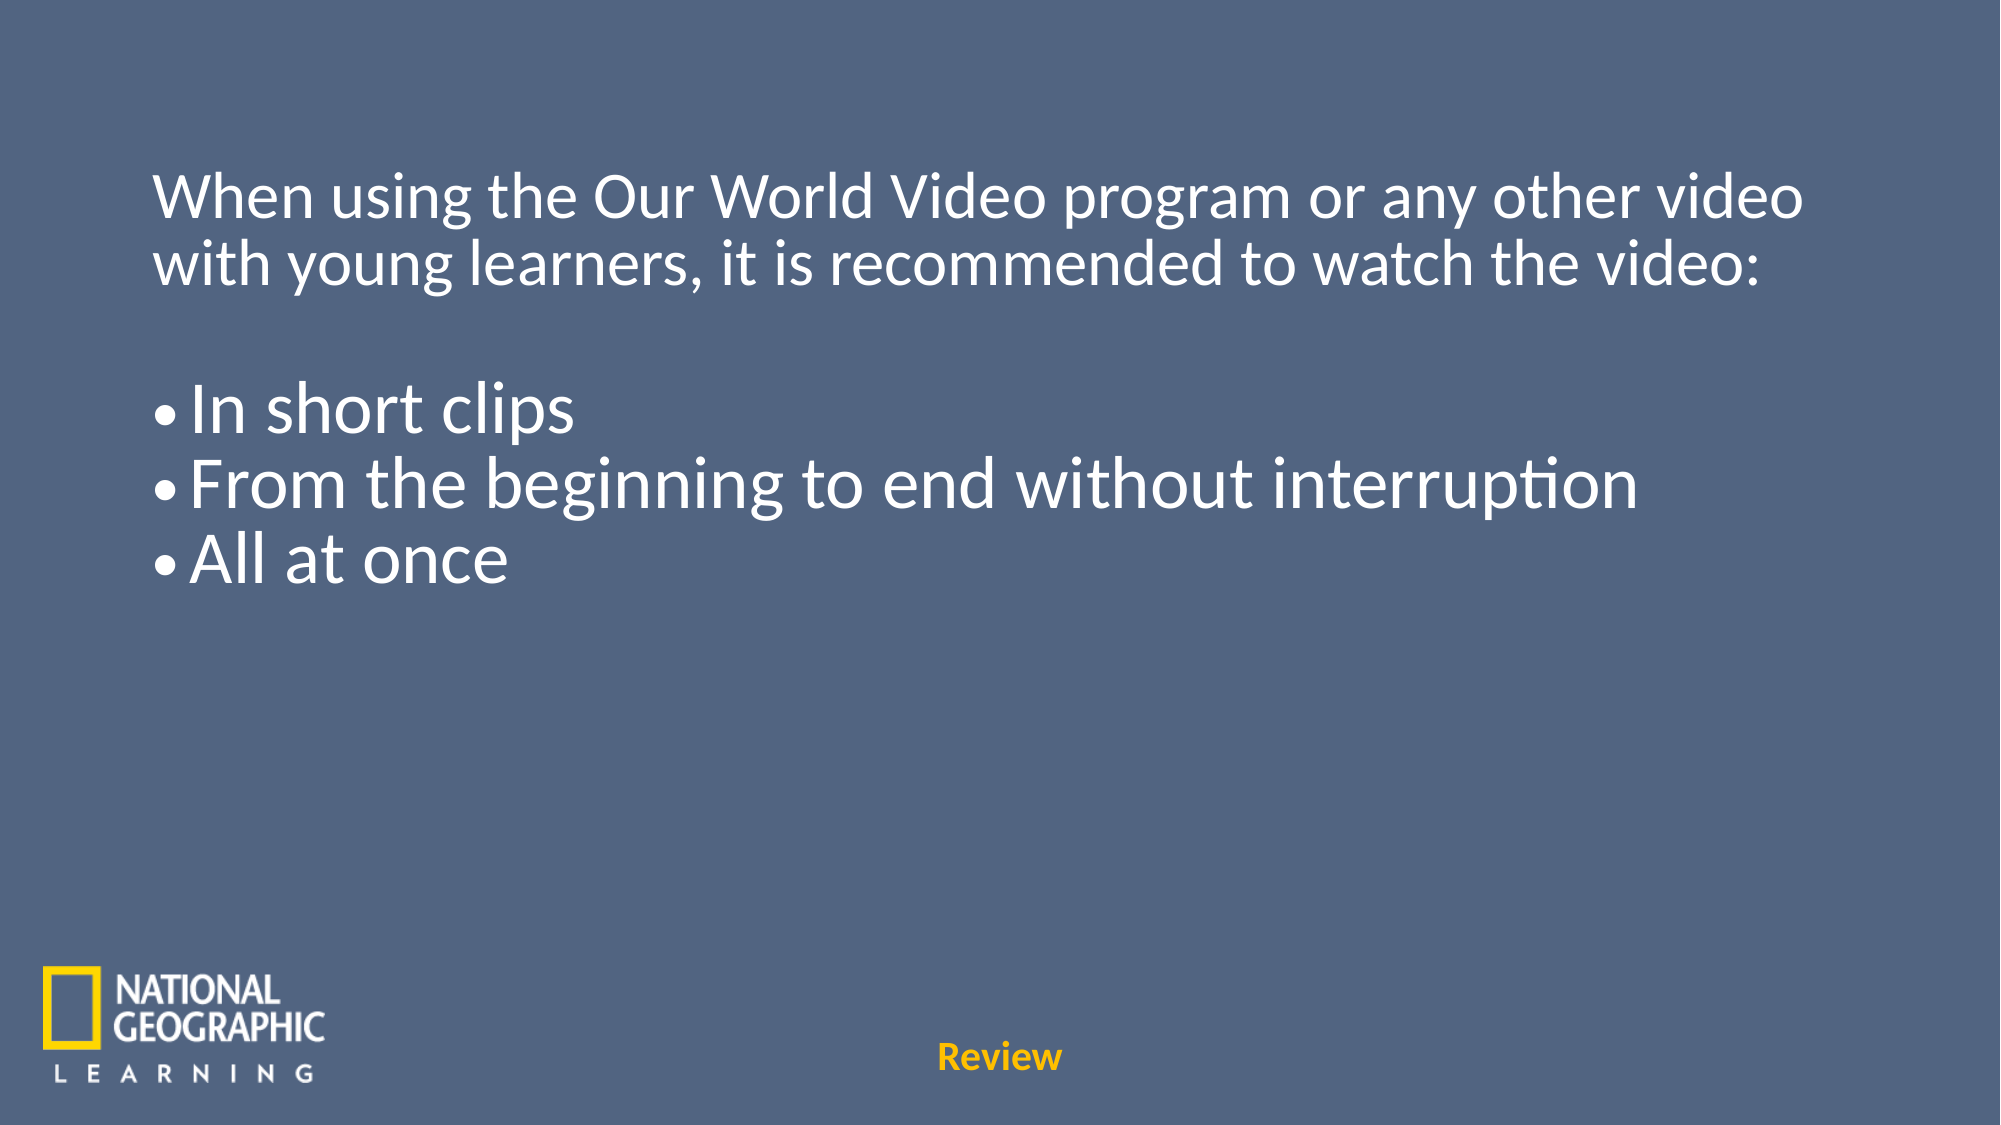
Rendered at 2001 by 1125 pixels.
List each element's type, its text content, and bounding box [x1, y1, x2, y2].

picture [43, 966, 325, 1083]
list When using the Our World Video program or any other video with young learners, it is recommended to watch the video: In short clips From the beginning to end without interruption All at once [137, 160, 1863, 875]
